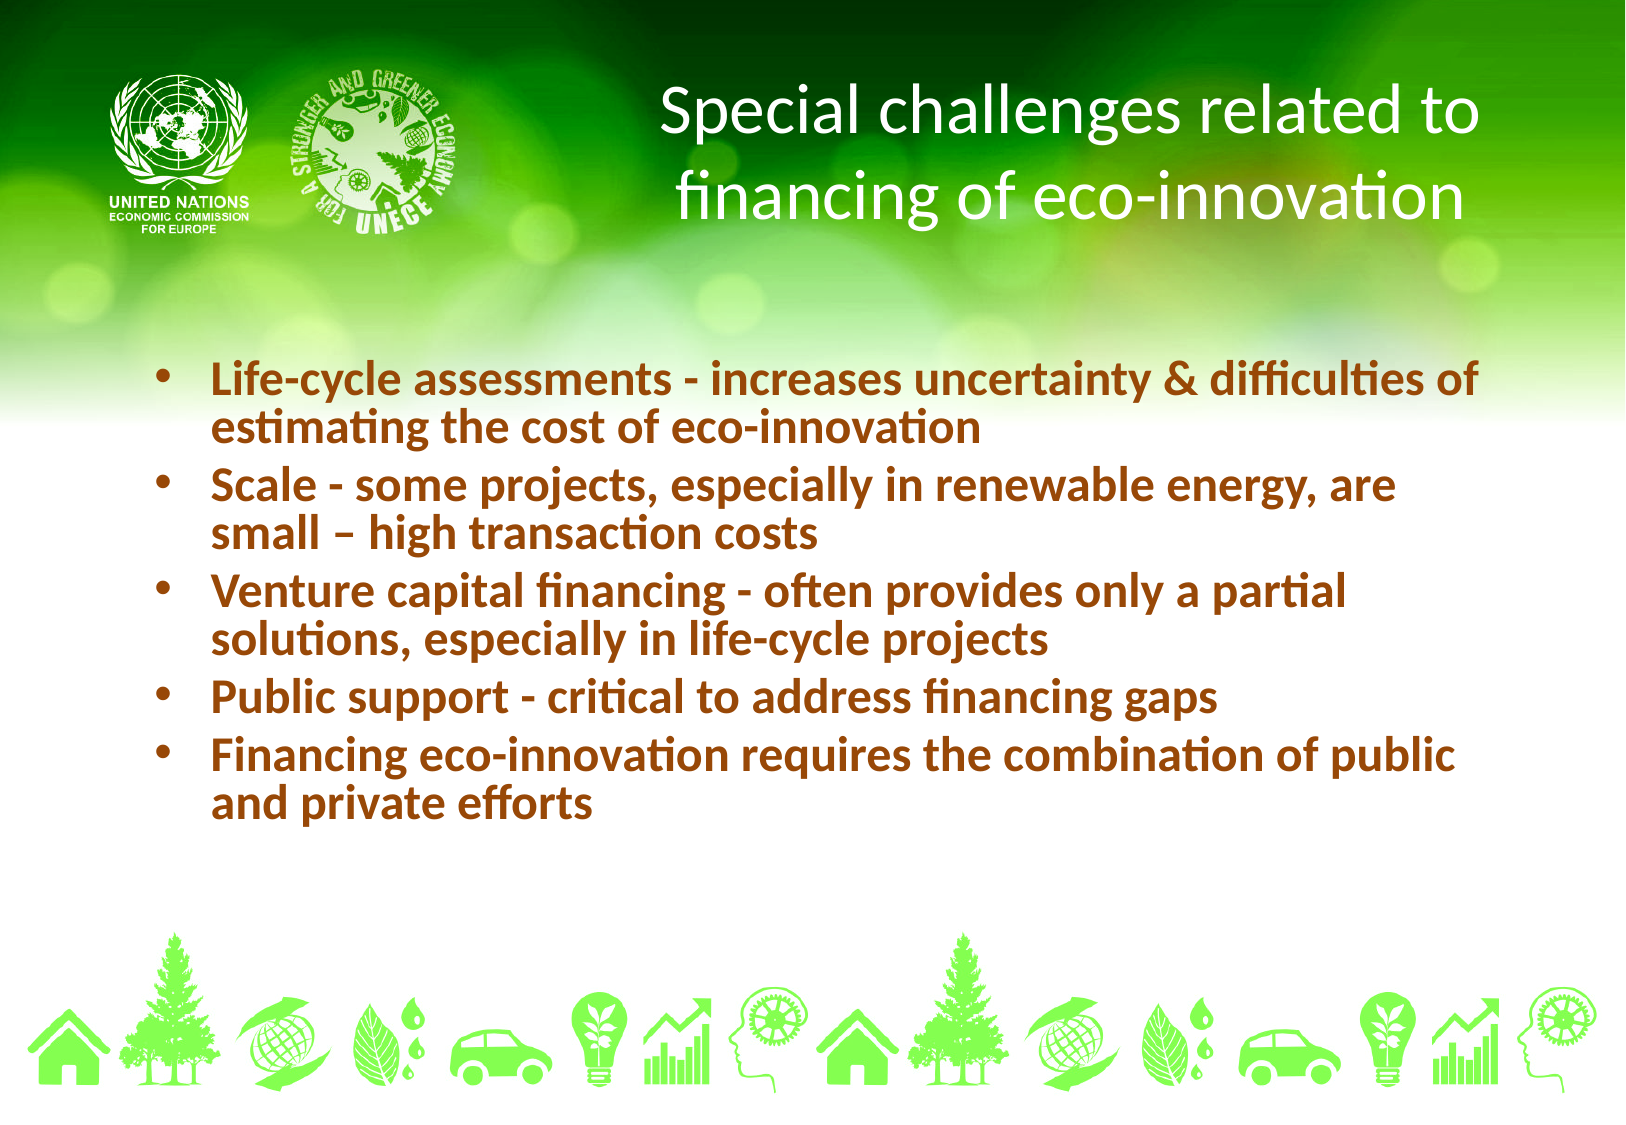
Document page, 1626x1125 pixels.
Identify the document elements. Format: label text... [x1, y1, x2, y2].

picture [0, 0, 1626, 1125]
list Life-cycle assessments - increases uncertainty & difficulties of estimating the cost of eco-innovation Scale - some projects, especially in renewable energy, are small – high transaction costs Venture capital financing - often provides only a partial solutions, especially in life-cycle projects Public support - critical to address financing gaps Financing eco-innovation requires the combination of public and private efforts [139, 349, 1534, 953]
title Special challenges related to financing of eco-innovation [517, 54, 1625, 243]
